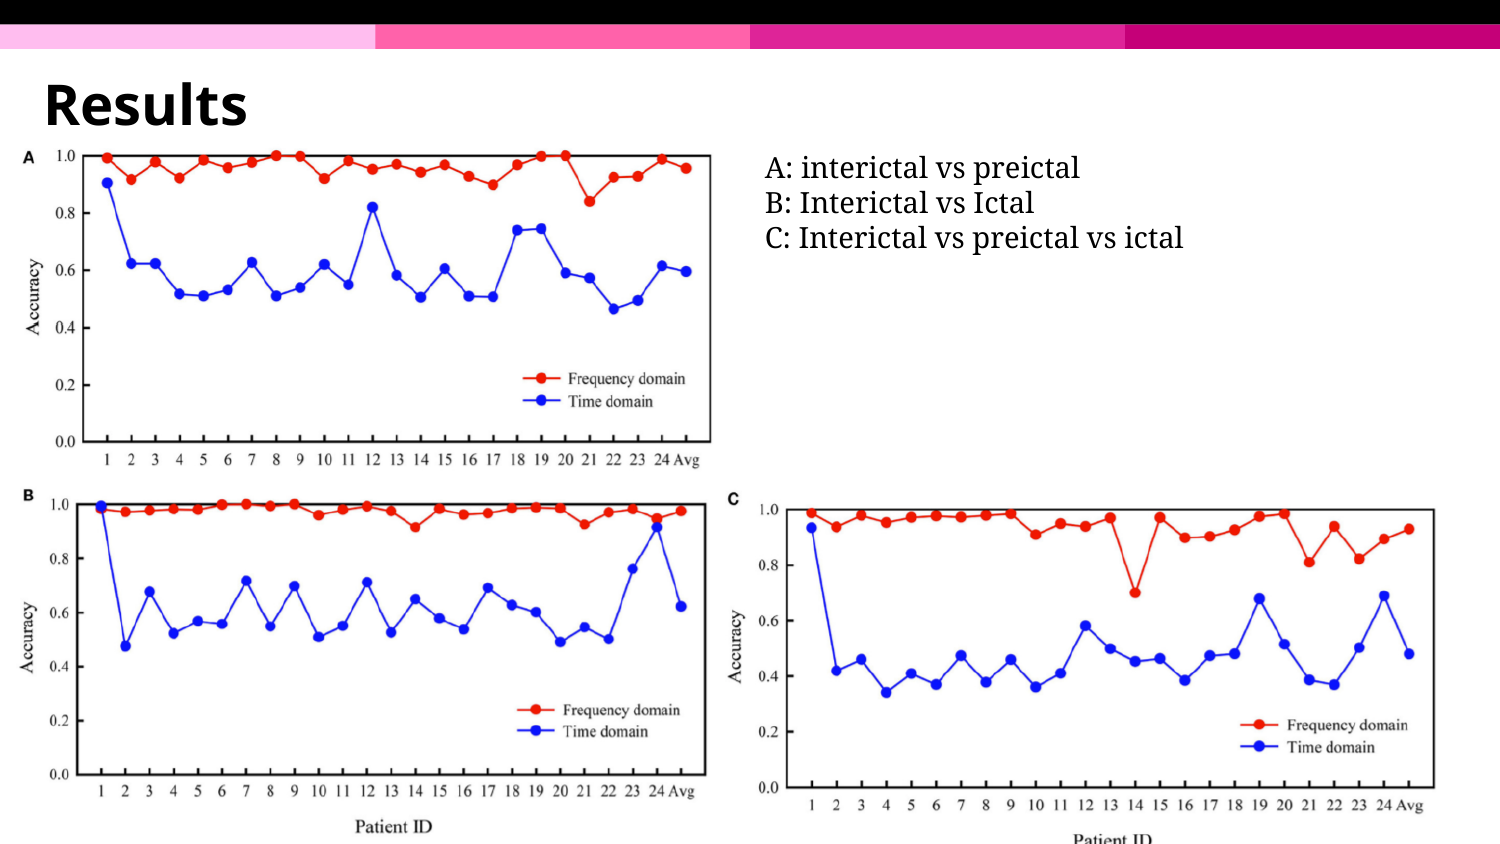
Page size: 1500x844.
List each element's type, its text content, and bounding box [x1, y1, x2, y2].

text_box A: interictal vs preictal B: Interictal vs Ictal C: Interictal vs preictal vs ictal [749, 142, 1309, 262]
title Results [31, 53, 1456, 164]
picture [0, 139, 1458, 844]
